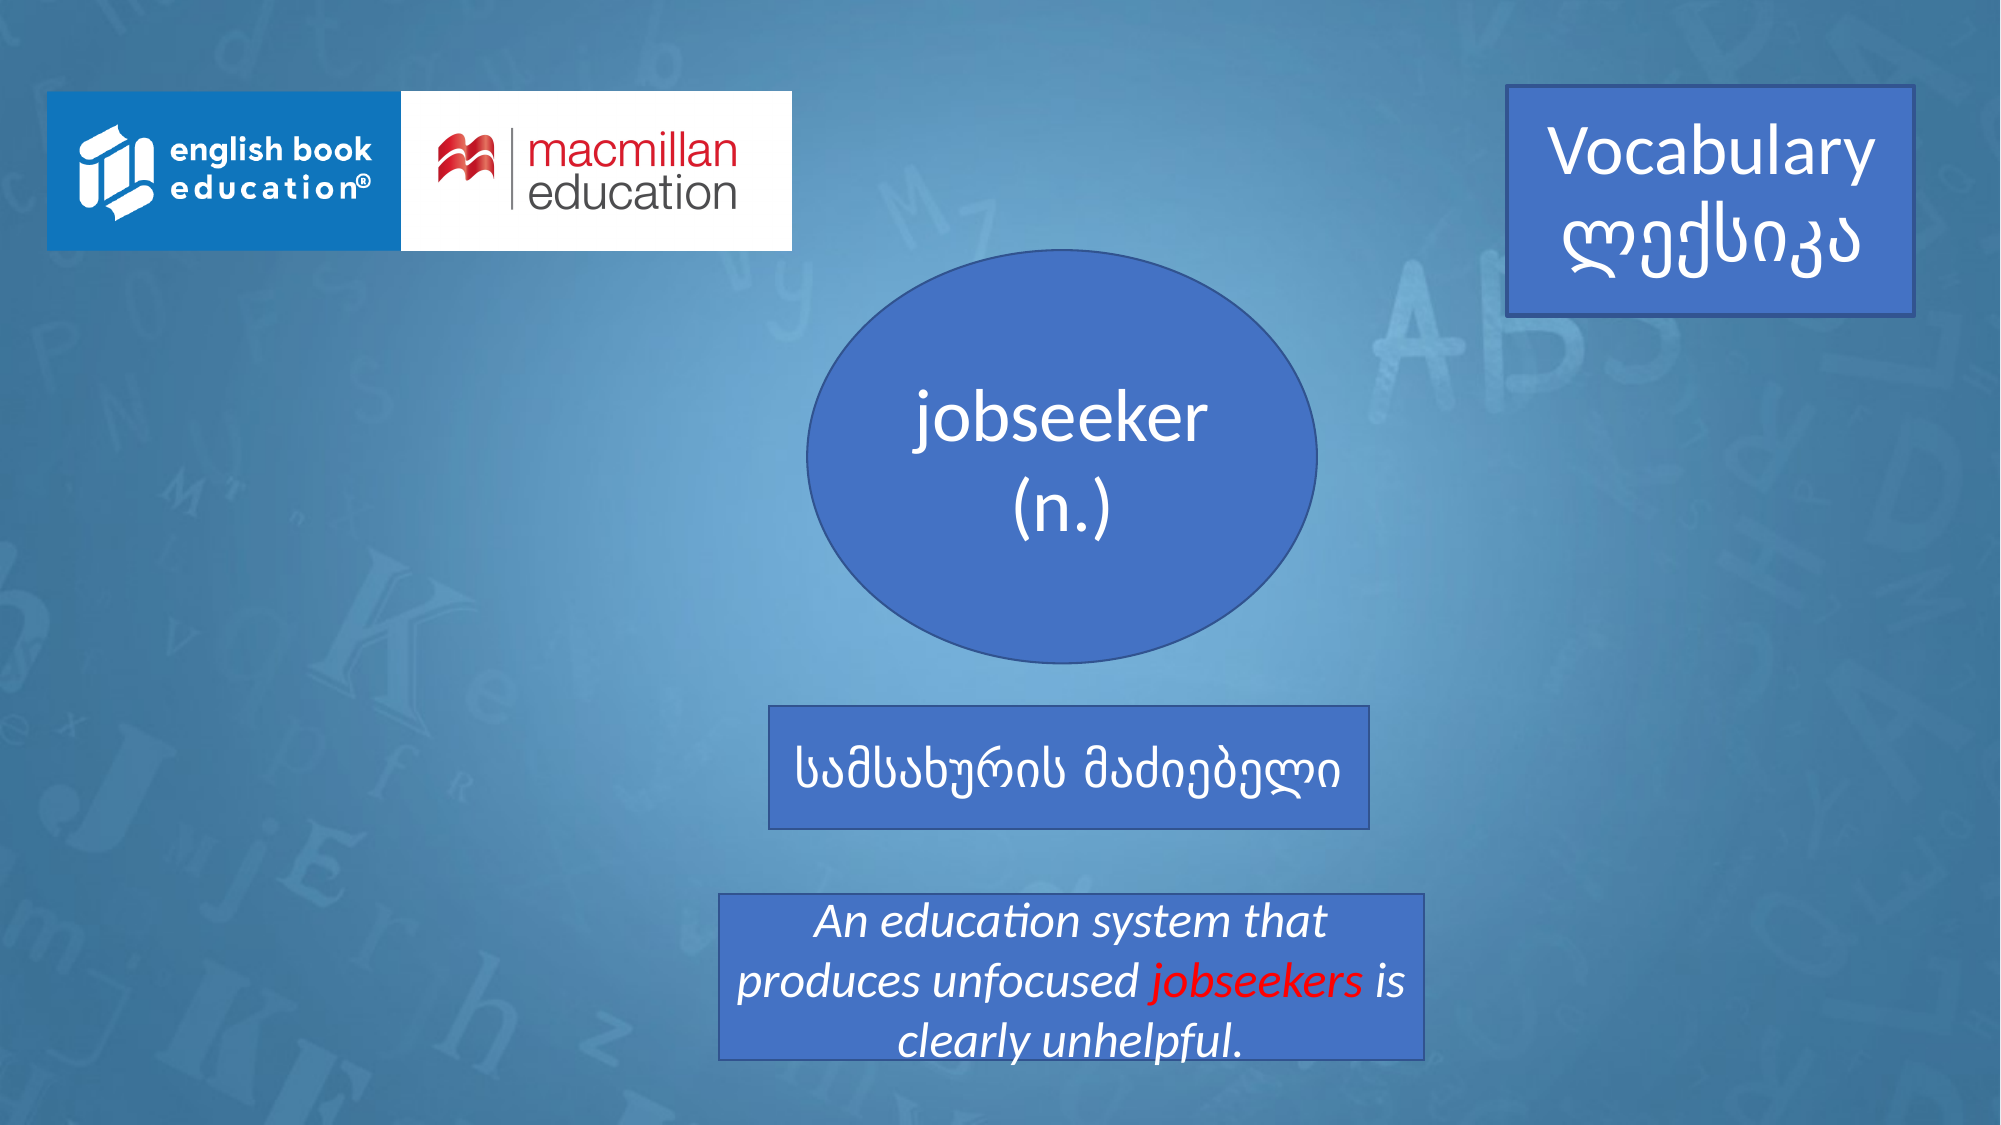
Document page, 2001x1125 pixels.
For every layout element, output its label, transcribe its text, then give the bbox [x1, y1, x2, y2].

text_box [1505, 84, 1916, 94]
text_box [1505, 284, 1916, 318]
text_box Vocabulary ლექსიკა [1485, 94, 1939, 284]
text_box An education system that produces unfocused jobseekers is clearly unhelpful. [718, 894, 1424, 1061]
text_box jobseeker (n.) [807, 250, 1317, 664]
picture [0, 0, 2001, 1125]
text_box სამსახურის მაძიებელი [769, 706, 1369, 830]
